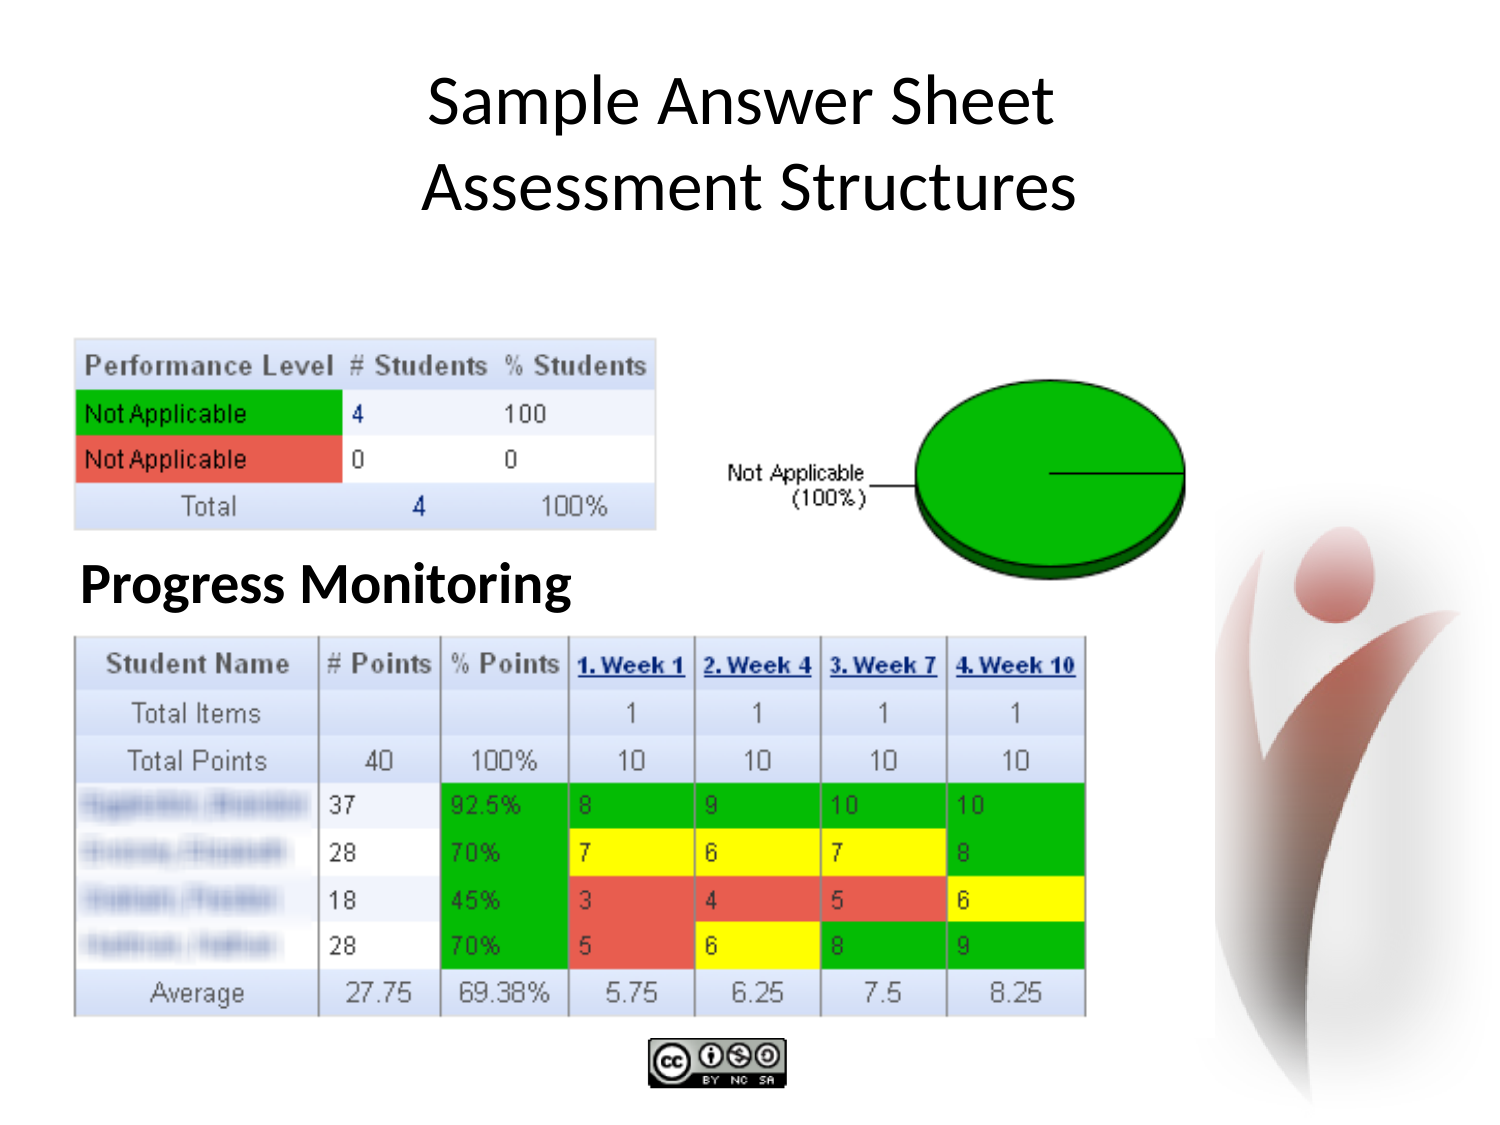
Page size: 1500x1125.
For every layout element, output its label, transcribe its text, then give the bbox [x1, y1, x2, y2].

title Sample Answer Sheet Assessment Structures [75, 45, 1425, 233]
picture [62, 324, 1216, 1098]
